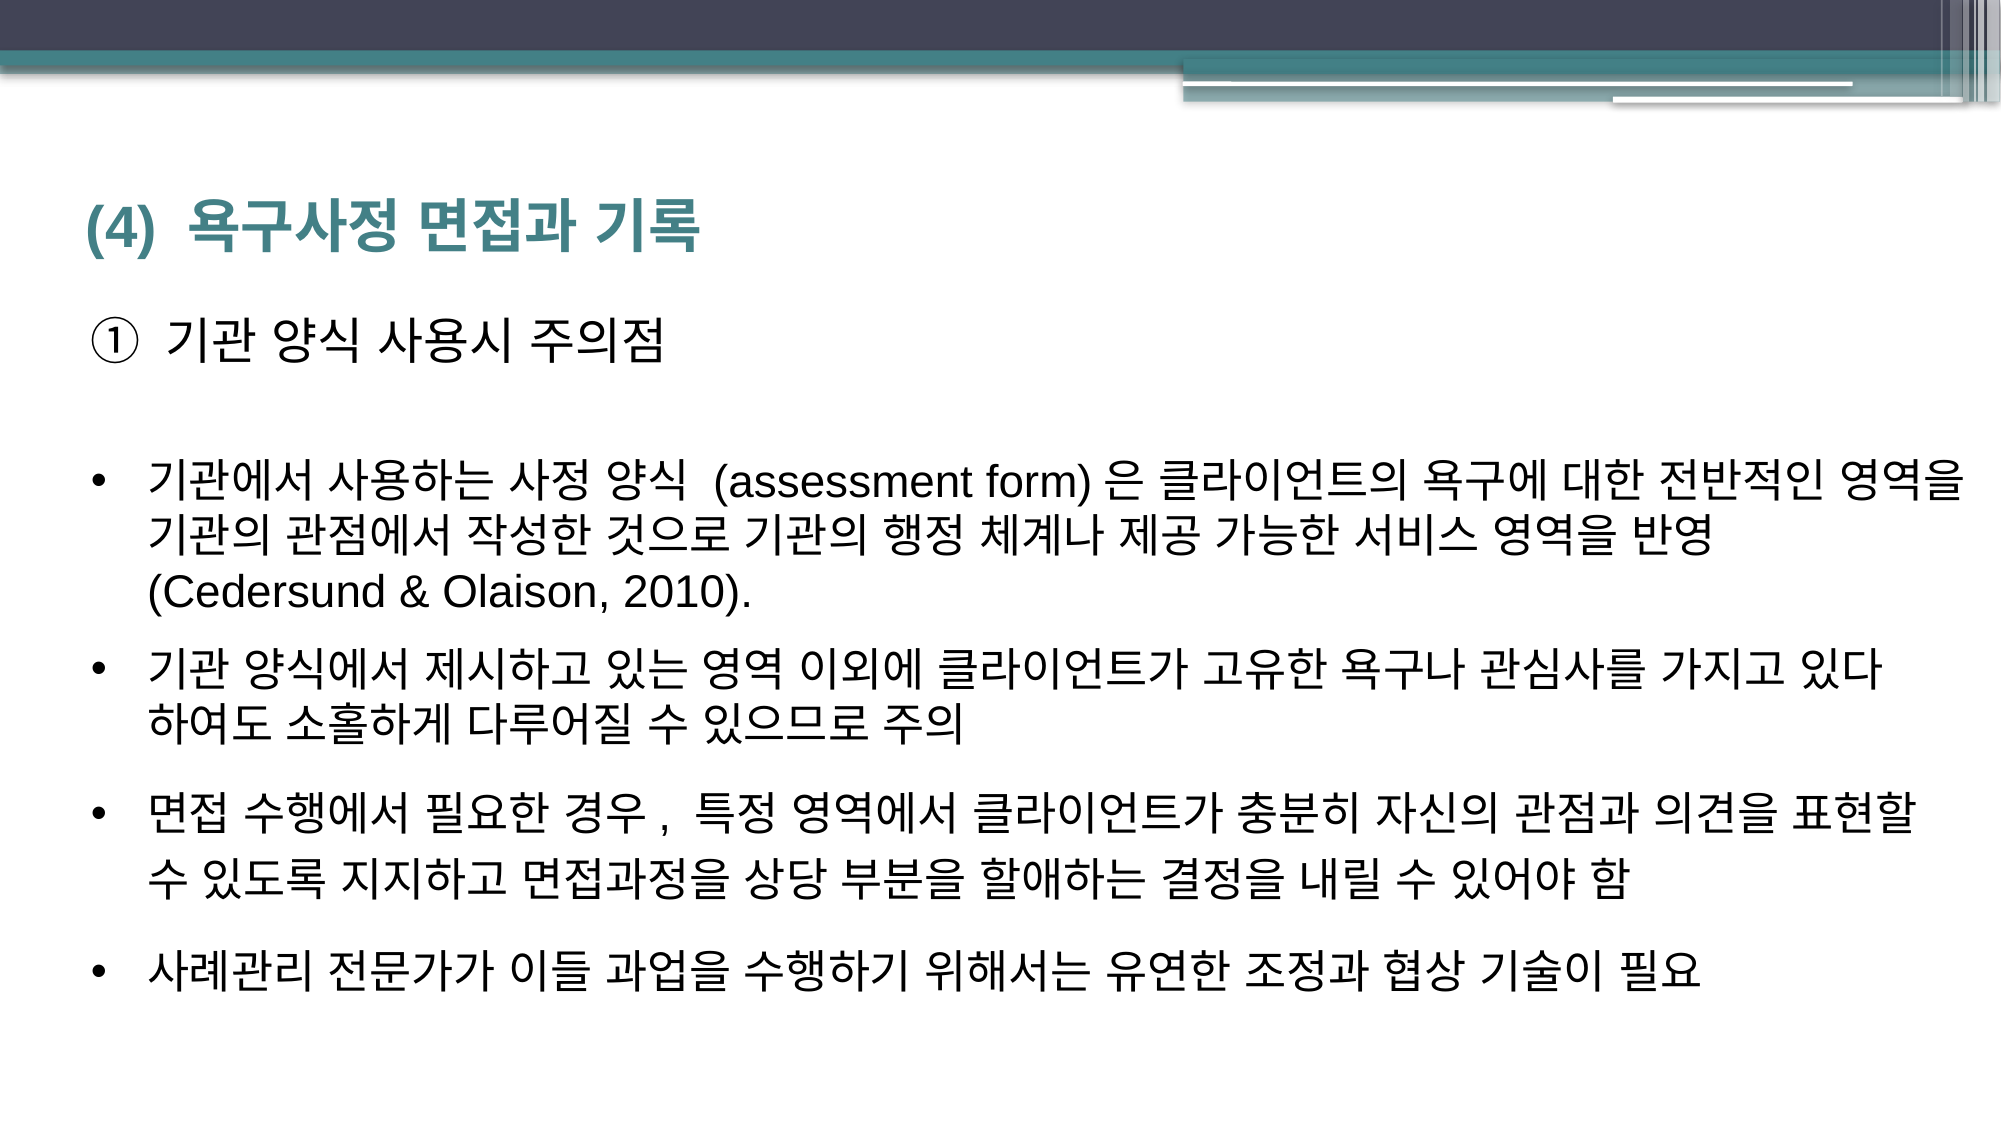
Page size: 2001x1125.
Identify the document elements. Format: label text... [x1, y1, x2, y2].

text_box (4) 욕구사정 면접과 기록 [71, 181, 717, 267]
text_box 기관 양식 사용시 주의점 기관에서 사용하는 사정 양식 (assessment form)은 클라이언트의 욕구에 대한 전반적인 영역을 기관의 관점에서 작성한 것으로 기관의 행정 체계나 제공 가능한 서비스 영역을 반영 (Cedersund & Olaison, 2010). 기관 양식에서 제시하고 있는 영역 이외에 클라이언트가 고유한 욕구나 관심사를 가지고 있다 하여도 소홀하게 다루어질 수 있으므로 주의 면접 수행에서 필요한 경우, 특정 영역에서 클라이언트가 충분히 자신의 관점과 의견을 표현할 수 있도록 지지하고 면접과정을 상당 부분을 할애하는 결정을 내릴 수 있어야 함 사례관리 전문가가 이들 과업을 수행하기 위해서는 유연한 조정과 협상 기술이 필요 [76, 267, 1984, 1006]
